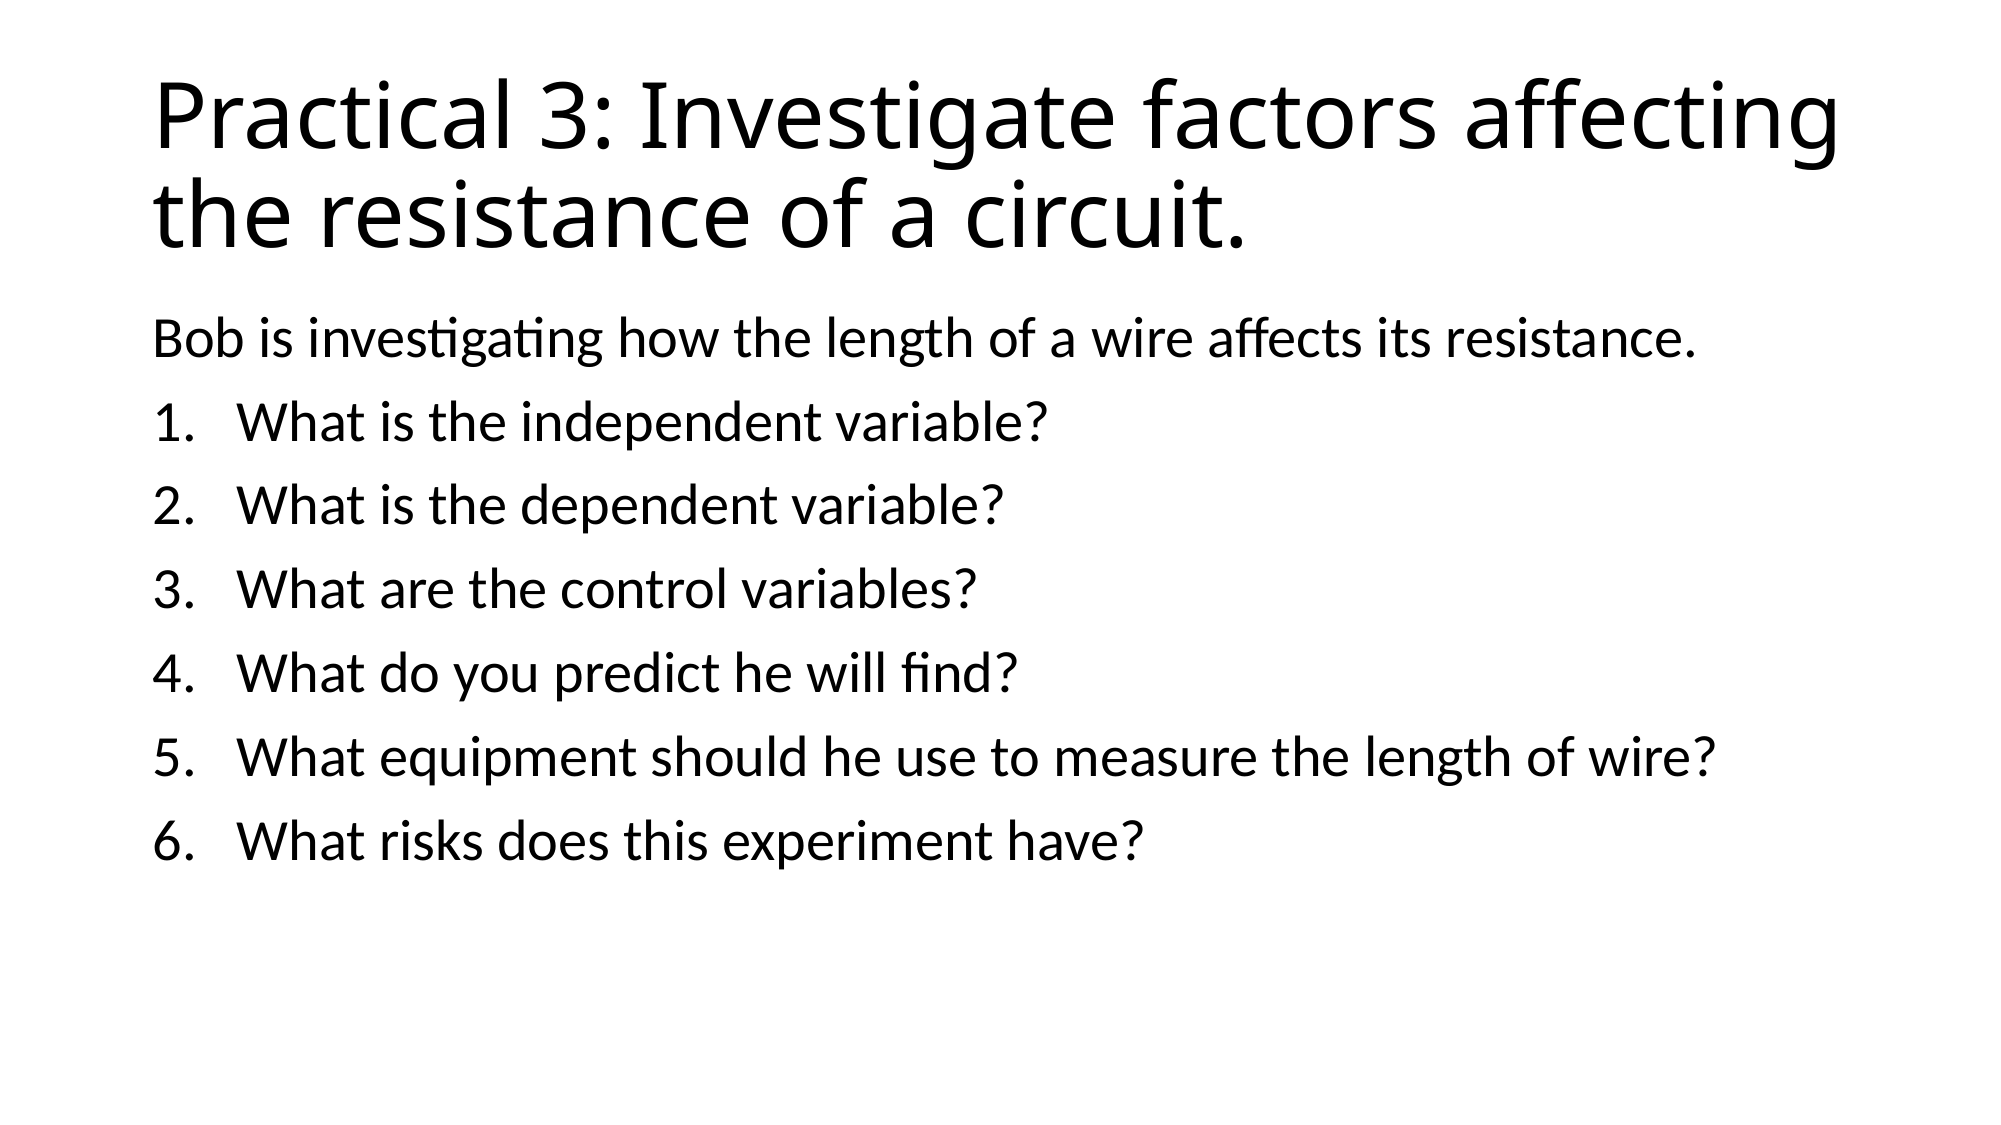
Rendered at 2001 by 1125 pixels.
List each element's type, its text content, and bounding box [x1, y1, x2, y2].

title Practical 3: Investigate factors affecting the resistance of a circuit. [137, 59, 1863, 278]
list Bob is investigating how the length of a wire affects its resistance. What is the independent variable? What is the dependent variable? What are the control variables? What do you predict he will find? What equipment should he use to measure the length of wire? What risks does this experiment have? [137, 299, 1863, 1014]
